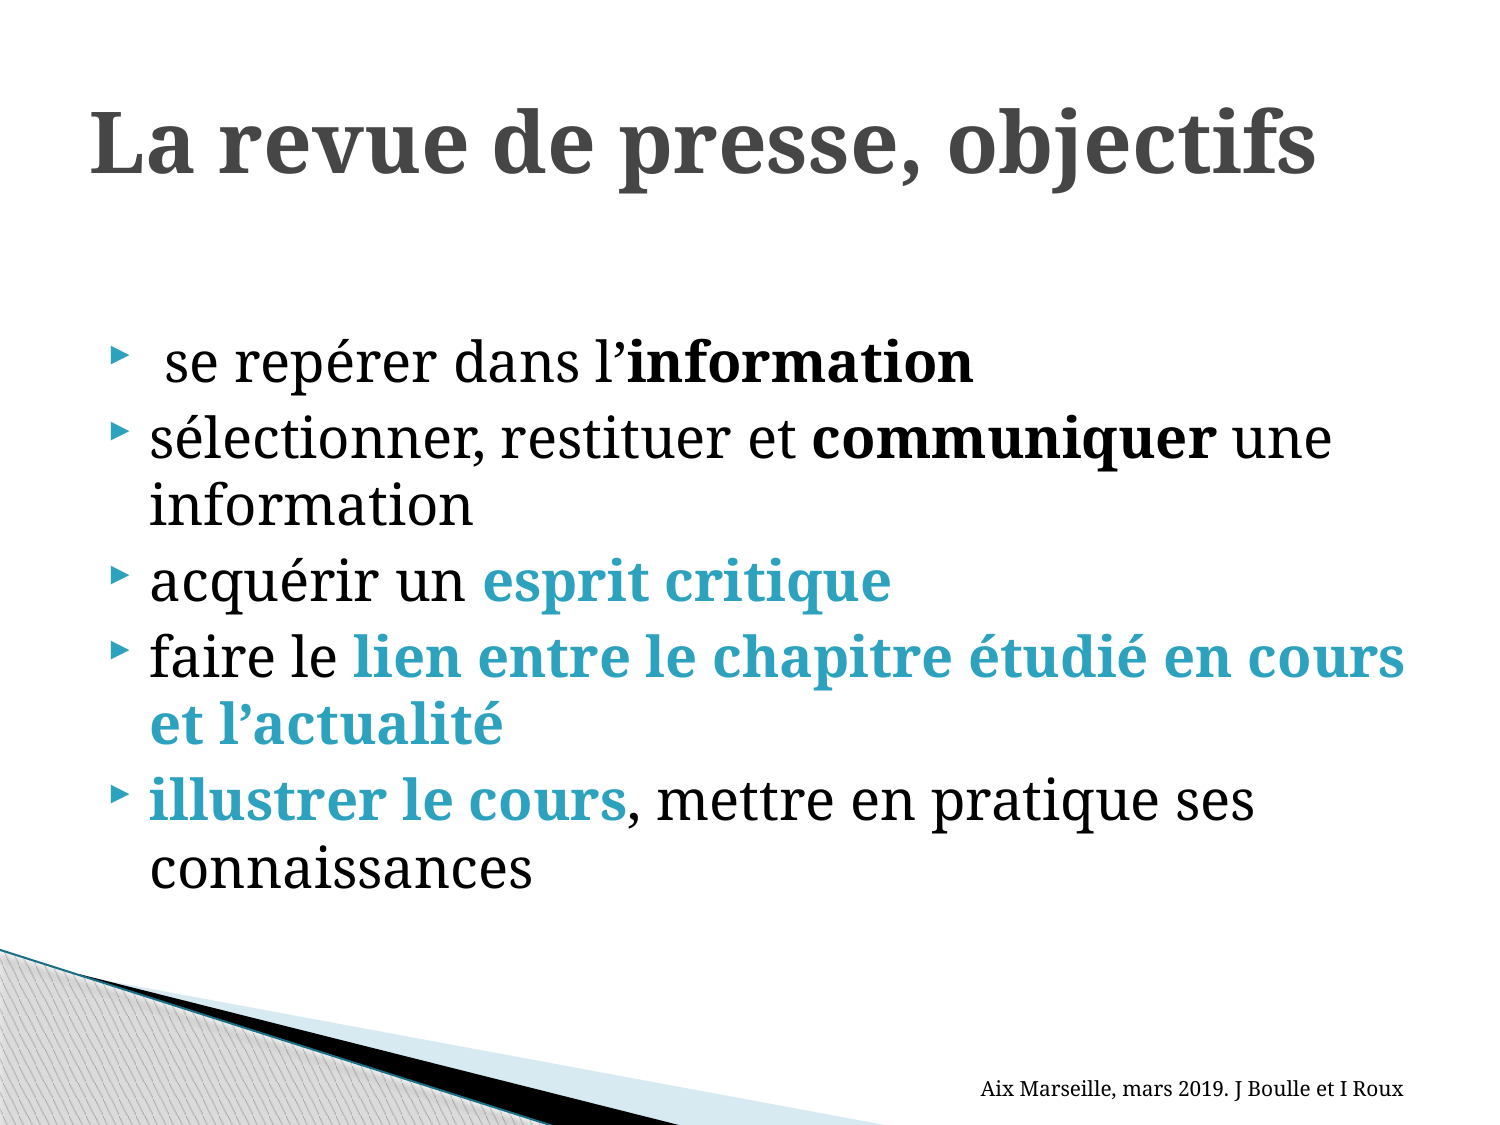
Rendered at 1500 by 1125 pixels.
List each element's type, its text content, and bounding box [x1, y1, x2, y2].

footer Aix Marseille, mars 2019. J Boulle et I Roux [949, 1051, 1419, 1112]
list se repérer dans l’information sélectionner, restituer et communiquer une information acquérir un esprit critique faire le lien entre le chapitre étudié en cours et l’actualité illustrer le cours, mettre en pratique ses connaissances [75, 243, 1425, 986]
title La revue de presse, objectifs [75, 45, 1425, 233]
